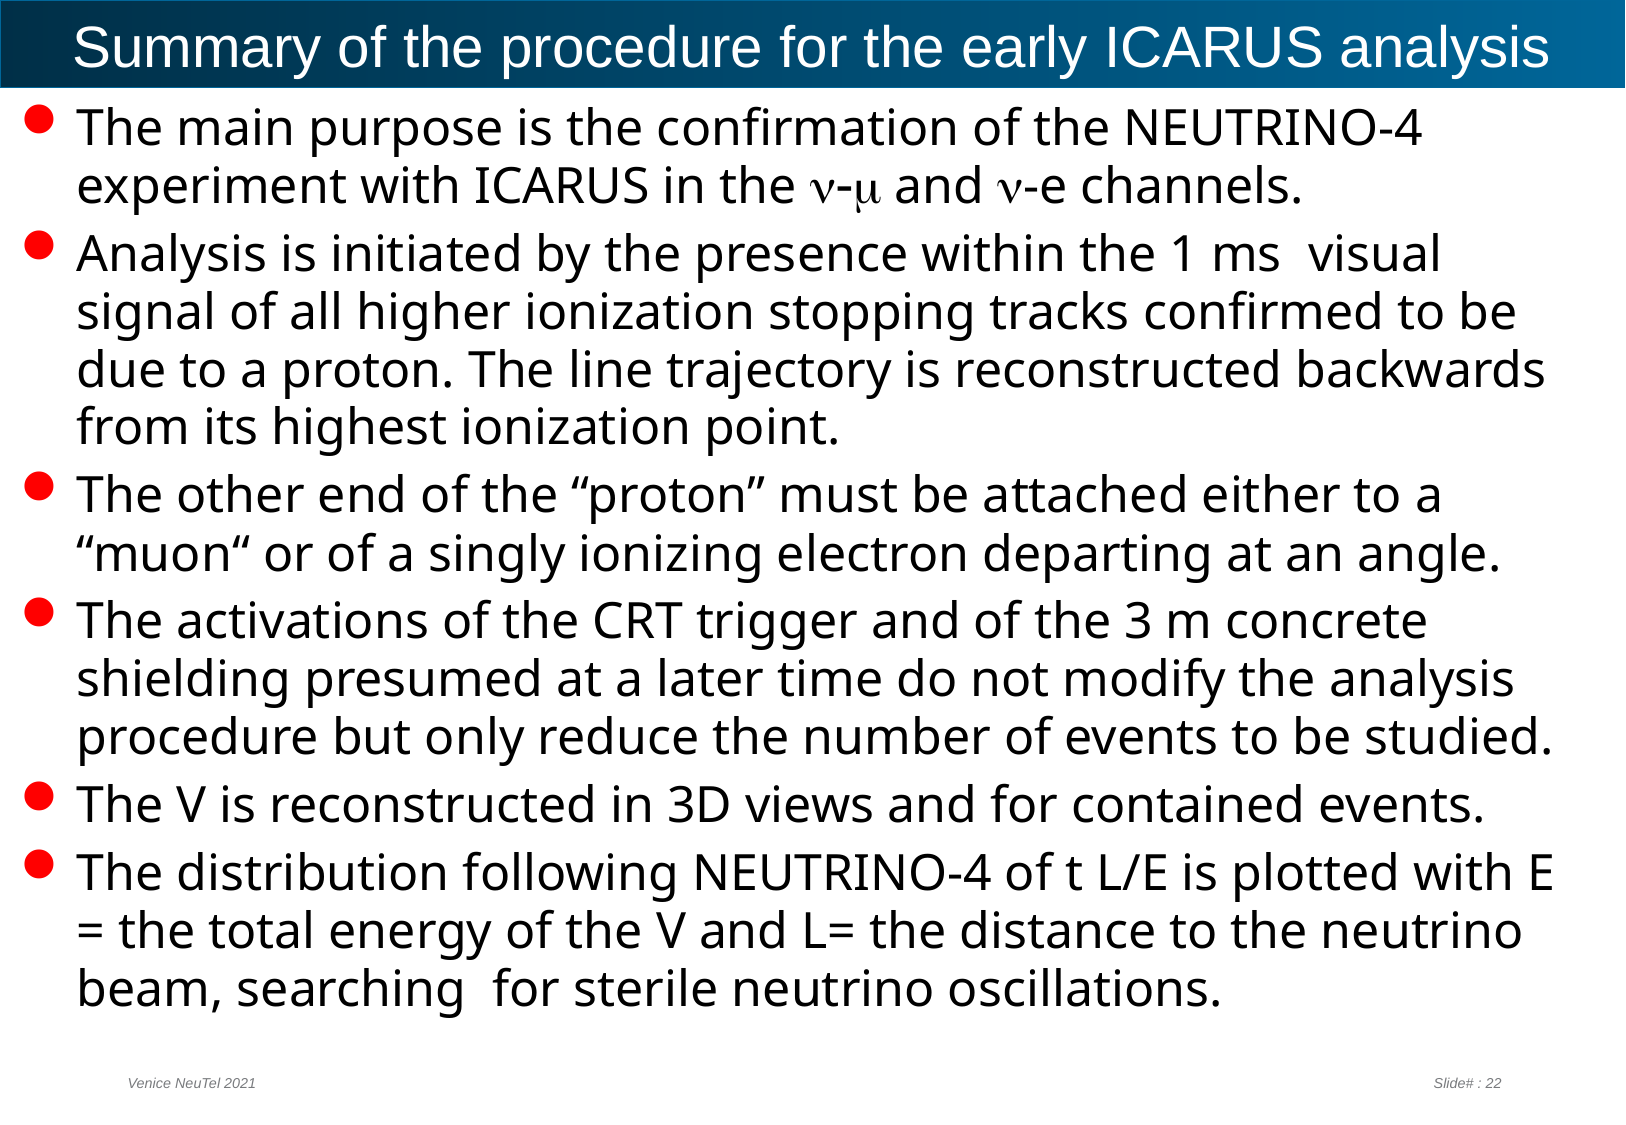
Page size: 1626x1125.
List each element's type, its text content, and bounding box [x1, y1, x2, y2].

slide_number Slide# : 22 [1177, 1049, 1517, 1088]
footer Venice NeuTel 2021 [112, 1049, 628, 1088]
title Summary of the procedure for the early ICARUS analysis [0, 0, 1625, 88]
list The main purpose is the confirmation of the NEUTRINO-4 experiment with ICARUS in the n-m and n-e channels. Analysis is initiated by the presence within the 1 ms visual signal of all higher ionization stopping tracks confirmed to be due to a proton. The line trajectory is reconstructed backwards from its highest ionization point. The other end of the “proton” must be attached either to a “muon“ or of a singly ionizing electron departing at an angle. The activations of the CRT trigger and of the 3 m concrete shielding presumed at a later time do not modify the analysis procedure but only reduce the number of events to be studied. The V is reconstructed in 3D views and for contained events. The distribution following NEUTRINO-4 of t L/E is plotted with E = the total energy of the V and L= the distance to the neutrino beam, searching for sterile neutrino oscillations. [5, 89, 1598, 1083]
